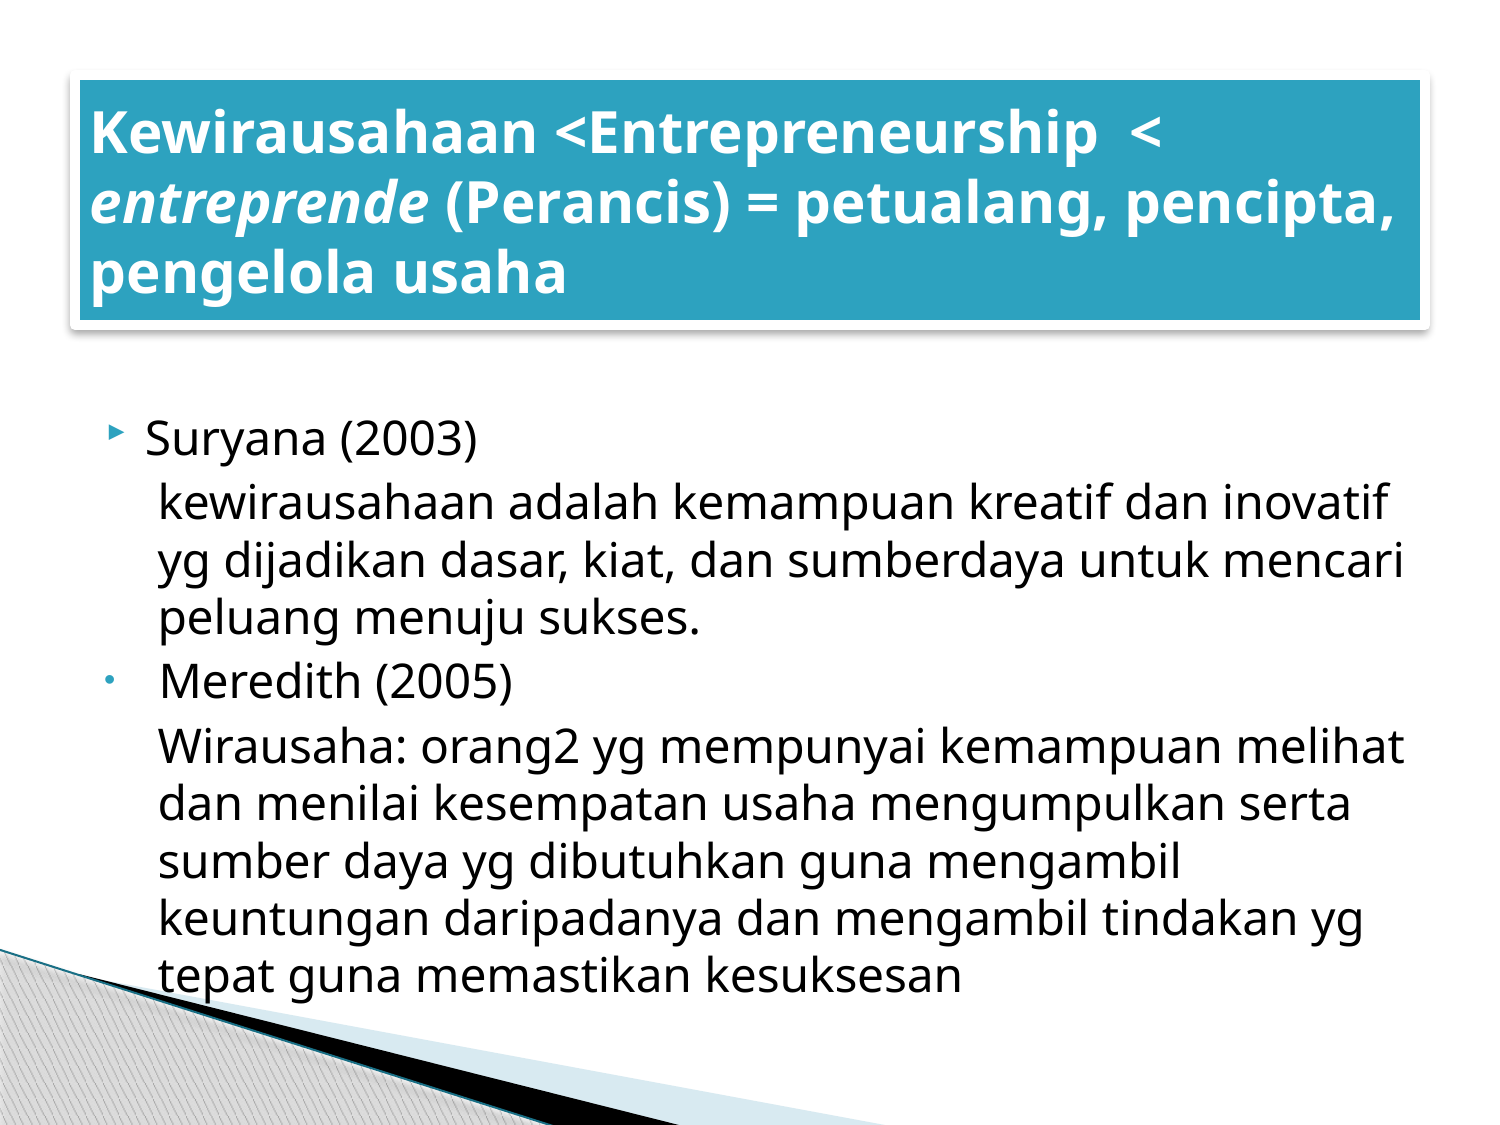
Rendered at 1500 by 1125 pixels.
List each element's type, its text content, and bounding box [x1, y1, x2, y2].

list Suryana (2003) kewirausahaan adalah kemampuan kreatif dan inovatif yg dijadikan dasar, kiat, dan sumberdaya untuk mencari peluang menuju sukses. Meredith (2005) Wirausaha: orang2 yg mempunyai kemampuan melihat dan menilai kesempatan usaha mengumpulkan serta sumber daya yg dibutuhkan guna mengambil keuntungan daripadanya dan mengambil tindakan yg tepat guna memastikan kesuksesan [75, 399, 1425, 1038]
title Kewirausahaan <Entrepreneurship < entreprende (Perancis) = petualang, pencipta, pengelola usaha [70, 70, 1430, 330]
